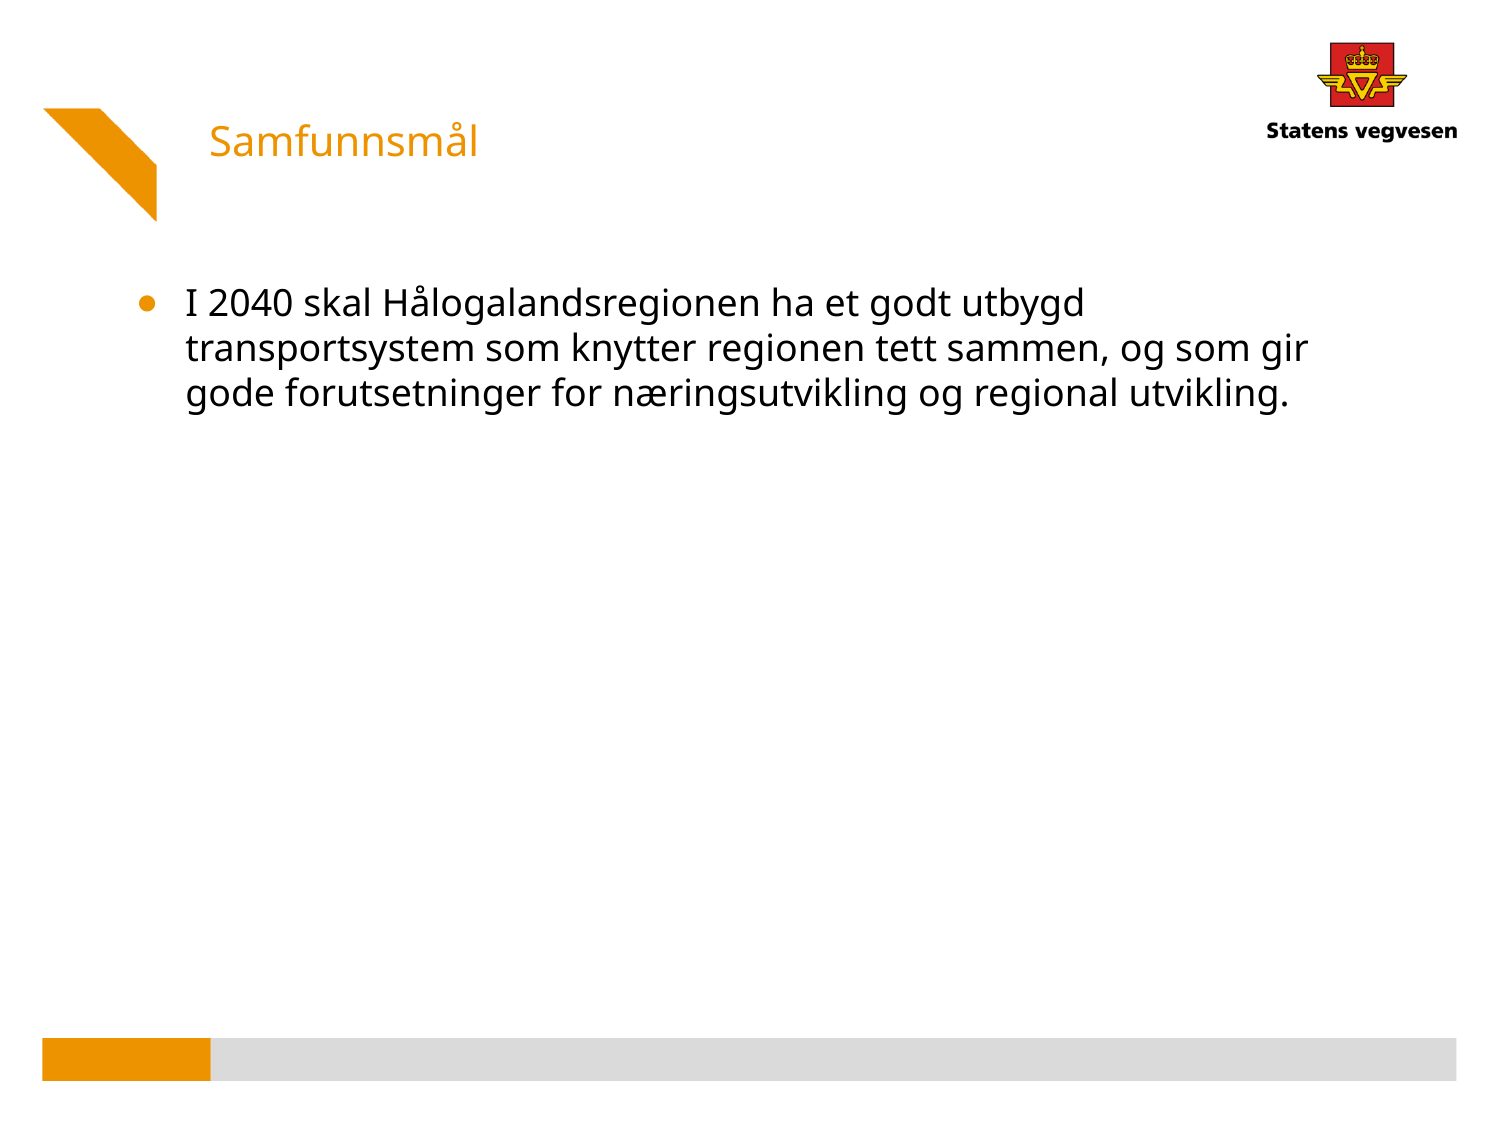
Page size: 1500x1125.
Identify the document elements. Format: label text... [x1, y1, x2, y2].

list I 2040 skal Hålogalandsregionen ha et godt utbygd transportsystem som knytter regionen tett sammen, og som gir gode forutsetninger for næringsutvikling og regional utvikling. [135, 278, 1370, 905]
picture [0, 0, 167, 230]
picture [1252, 0, 1500, 145]
list Samfunnsmål [209, 114, 1143, 173]
